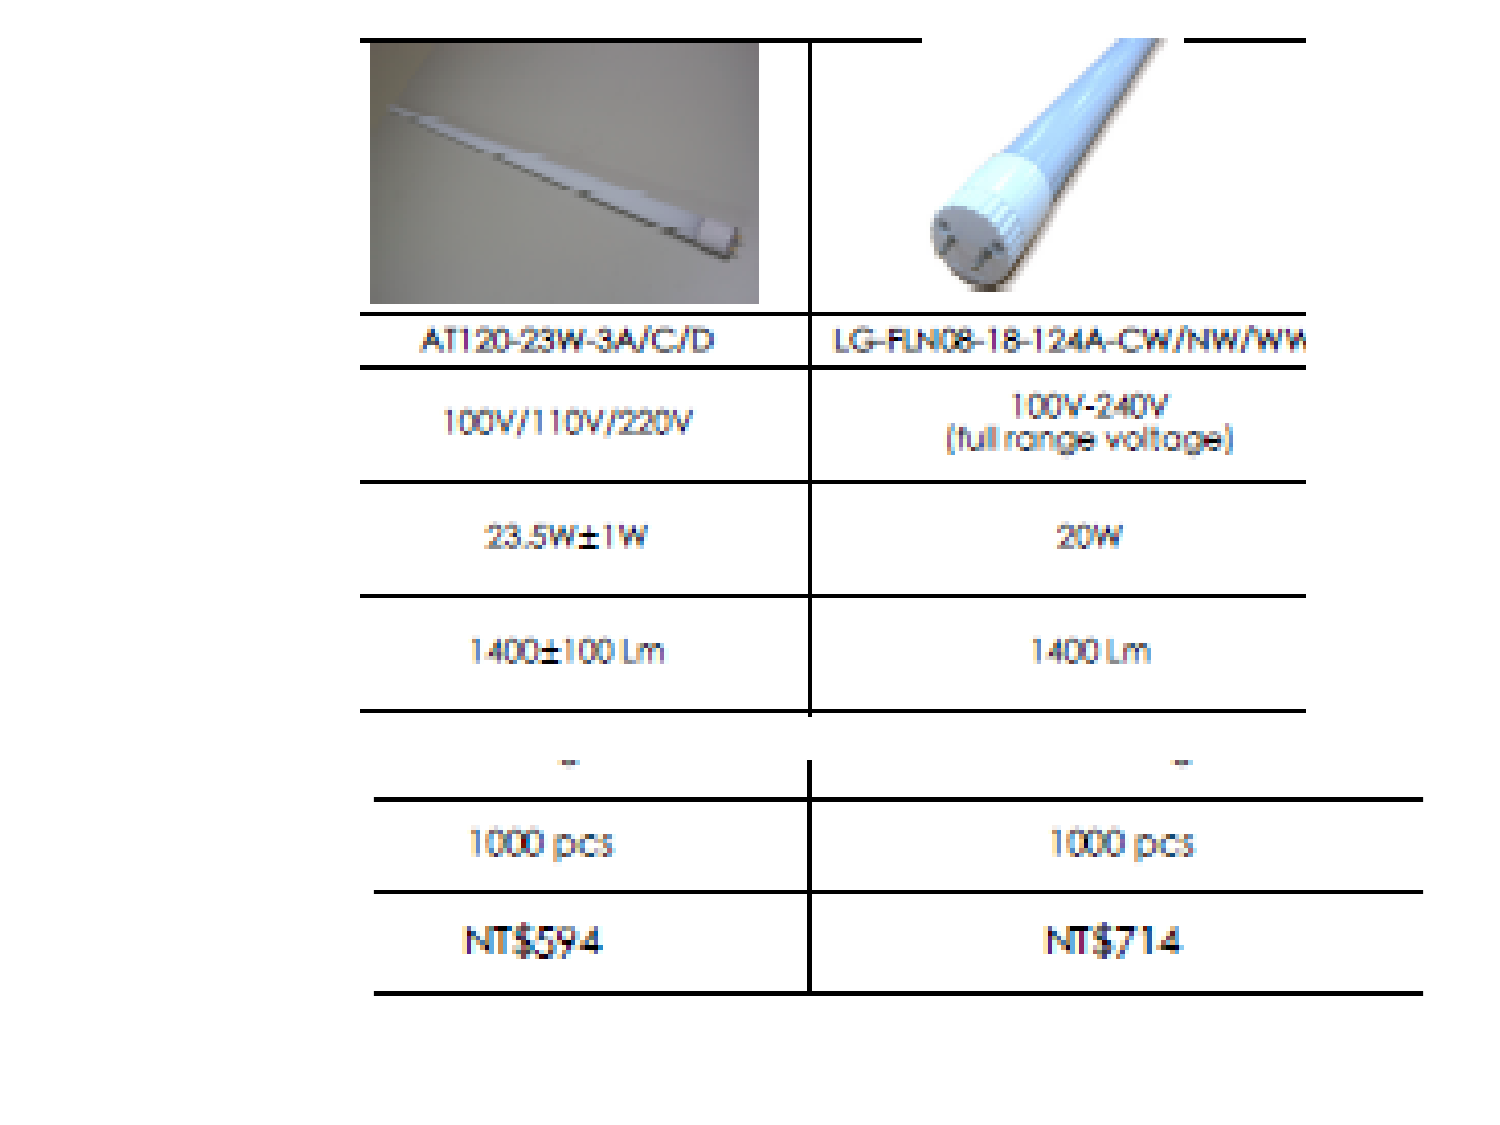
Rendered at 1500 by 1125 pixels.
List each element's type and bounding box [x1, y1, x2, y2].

picture [373, 760, 1424, 1048]
picture [359, 35, 1307, 717]
